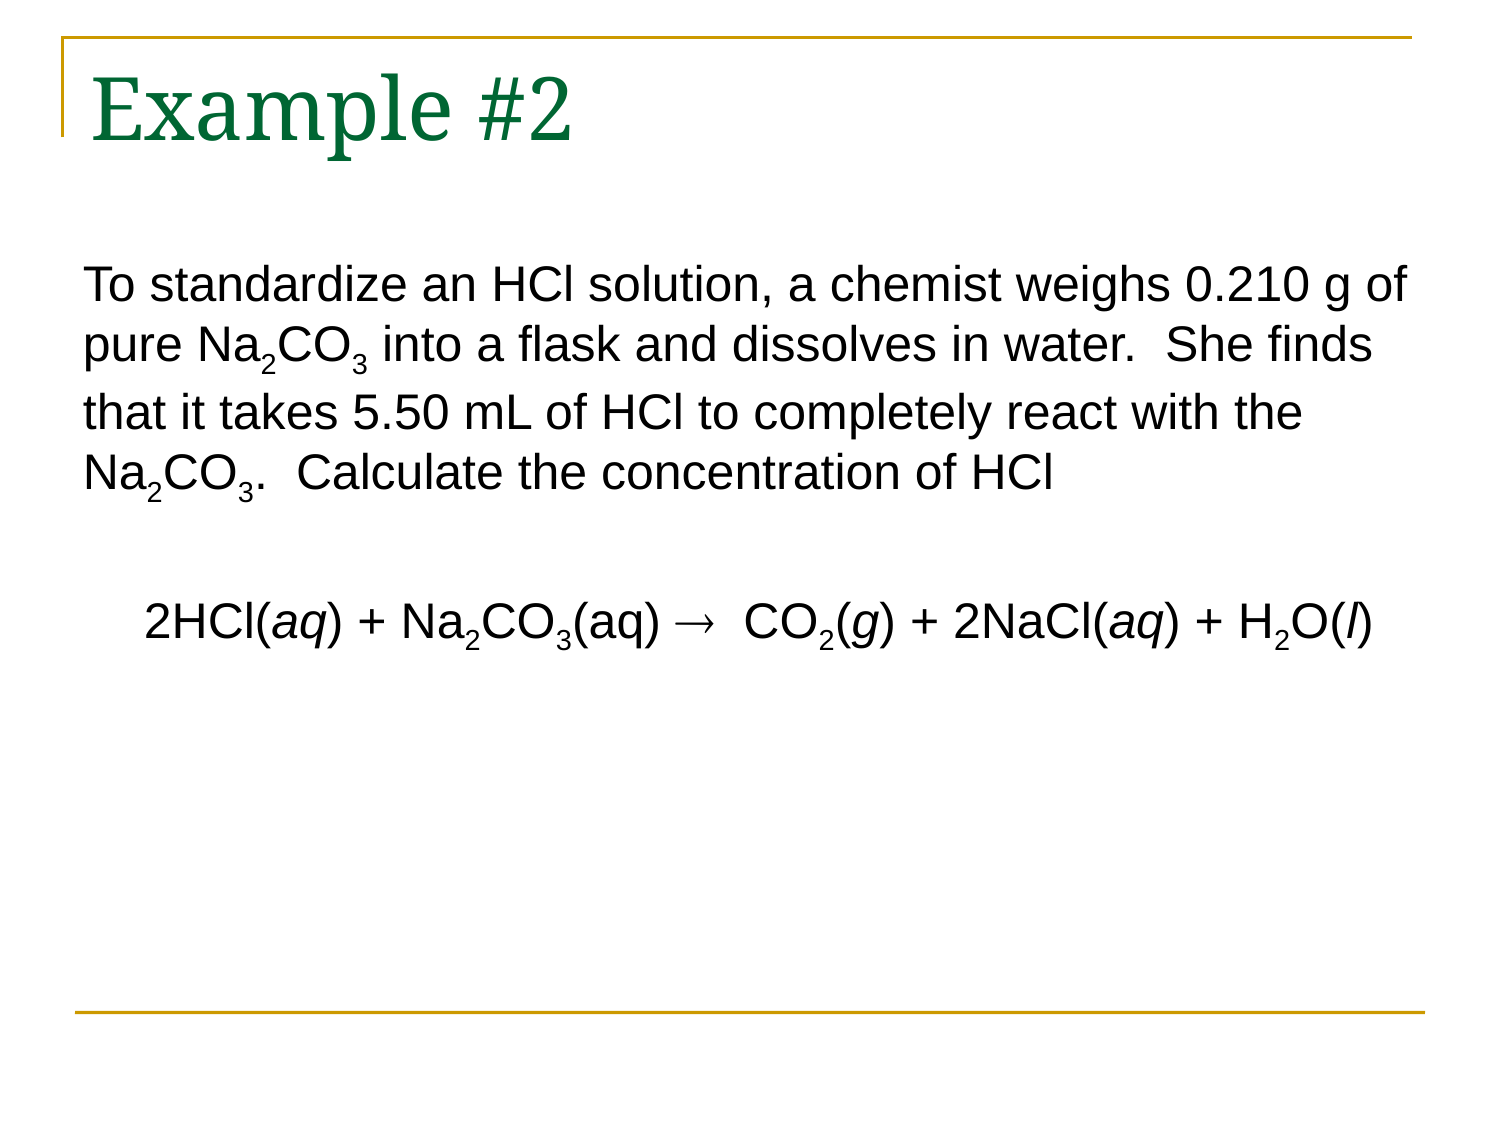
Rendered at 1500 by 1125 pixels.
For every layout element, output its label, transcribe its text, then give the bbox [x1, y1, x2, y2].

title Example #2 [74, 45, 1426, 233]
list To standardize an HCl solution, a chemist weighs 0.210 g of pure Na2CO3 into a flask and dissolves in water. She finds that it takes 5.50 mL of HCl to completely react with the Na2CO3. Calculate the concentration of HCl 2HCl(aq) + Na2CO3(aq)  CO2(g) + 2NaCl(aq) + H2O(l) [67, 243, 1451, 989]
